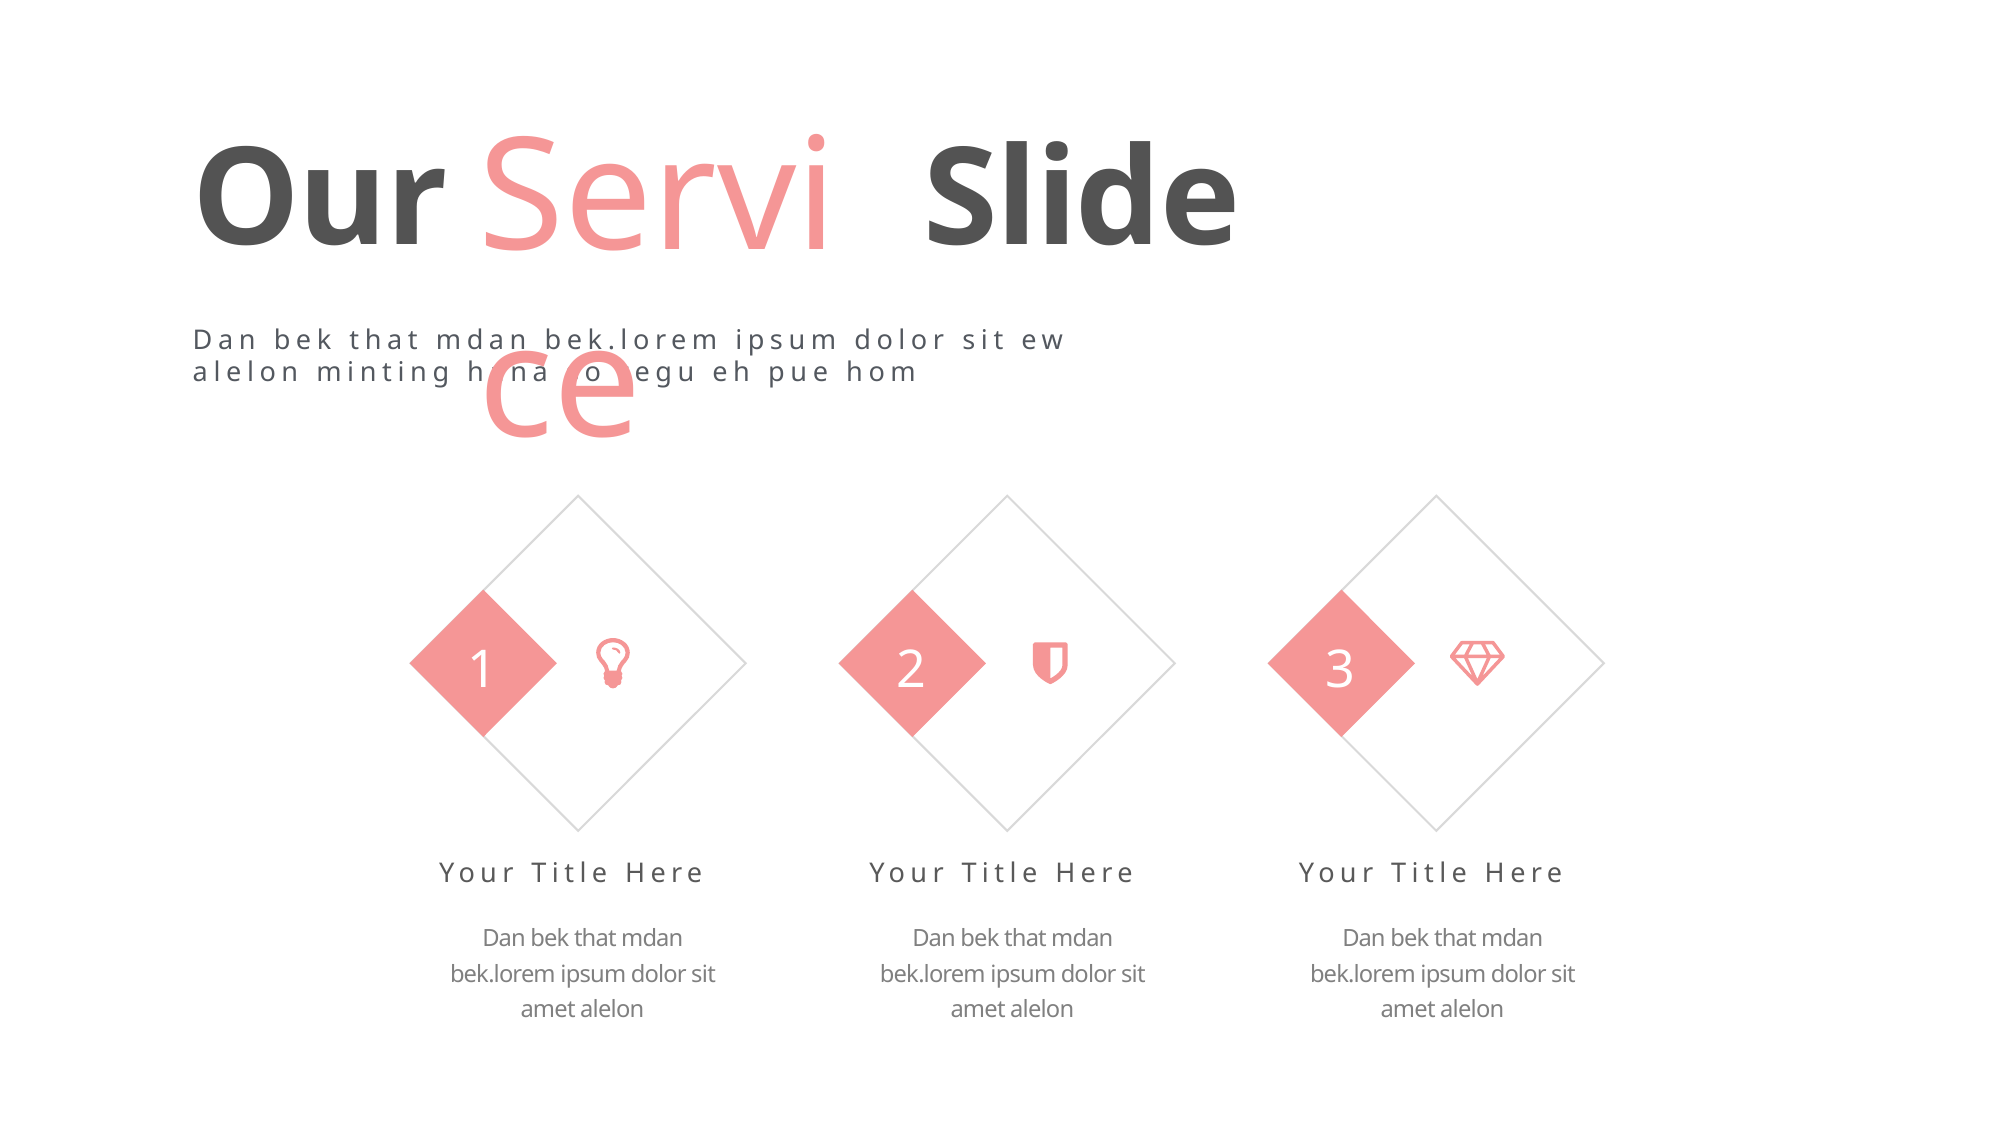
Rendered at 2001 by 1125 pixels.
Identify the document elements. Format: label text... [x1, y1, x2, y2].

text_box Dan bek that mdan bek.lorem ipsum dolor sit amet alelon [1277, 908, 1608, 1030]
text_box Your Title Here [861, 850, 1167, 892]
text_box 2 [892, 631, 979, 703]
text_box [913, 495, 1175, 831]
text_box [550, 656, 557, 671]
text_box [979, 656, 986, 671]
text_box Your Title Here [1290, 850, 1596, 892]
text_box 1 [463, 631, 550, 703]
text_box [409, 589, 525, 737]
text_box [1409, 657, 1416, 670]
text_box Dan bek that mdan bek.lorem ipsum dolor sit ew alelon minting hana so tegu eh pue hom [899, 319, 1178, 391]
text_box [838, 589, 954, 737]
text_box Dan bek that mdan bek.lorem ipsum dolor sit ew alelon minting hana so tegu eh pue hom [188, 319, 474, 391]
text_box Your Title Here [430, 850, 736, 892]
text_box Our [188, 104, 464, 276]
text_box [596, 638, 630, 689]
text_box [1267, 589, 1383, 737]
text_box Dan bek that mdan bek.lorem ipsum dolor sit amet alelon [847, 908, 1178, 1030]
text_box [484, 495, 746, 831]
text_box [1032, 642, 1068, 685]
text_box Service [474, 88, 899, 472]
text_box [1342, 495, 1604, 831]
text_box Slide [918, 104, 1271, 276]
text_box [1450, 640, 1505, 686]
text_box 3 [1321, 631, 1409, 703]
text_box Dan bek that mdan bek.lorem ipsum dolor sit amet alelon [417, 908, 748, 1030]
